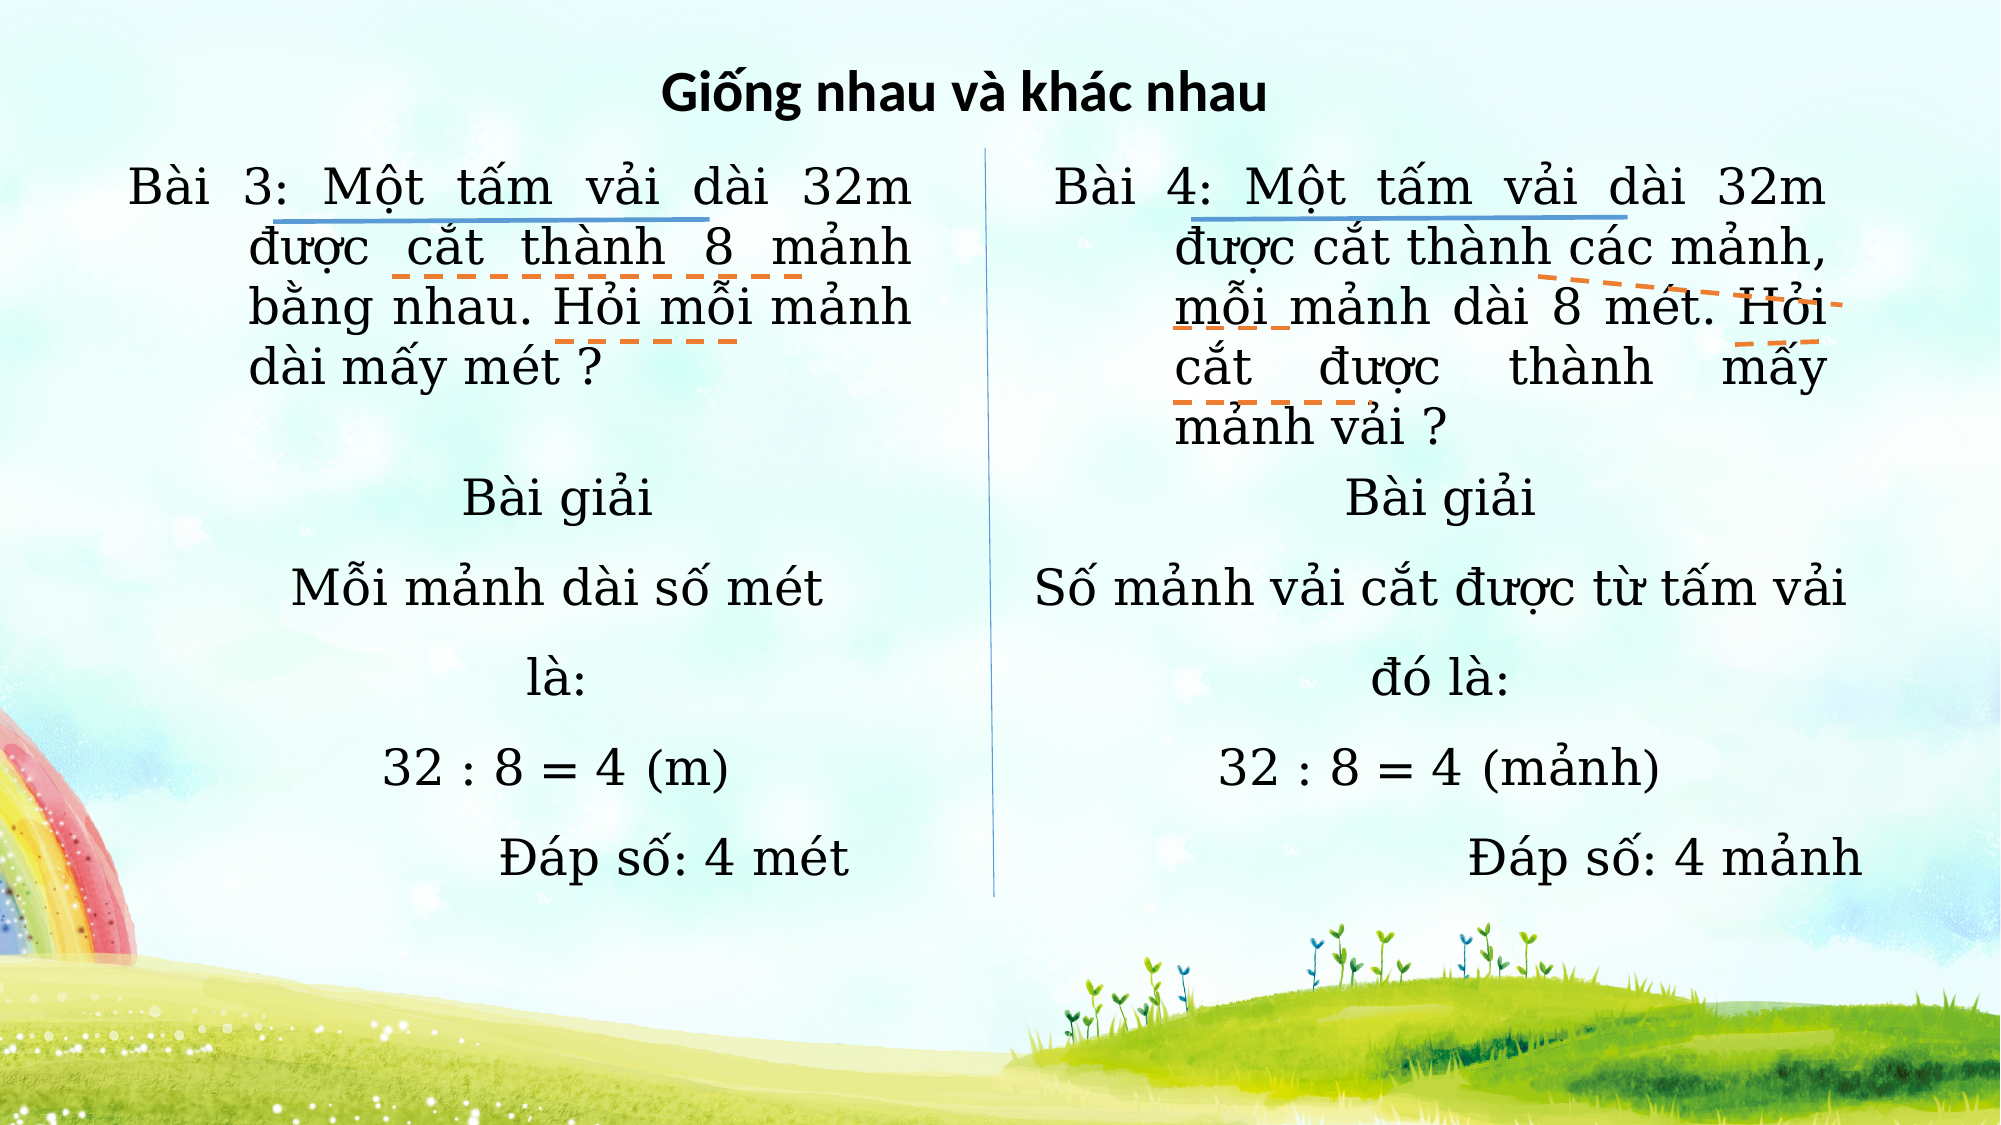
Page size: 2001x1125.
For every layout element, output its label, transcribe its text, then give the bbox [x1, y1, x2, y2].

text_box Bài 4: Một tấm vải dài 32m được cắt thành các mảnh, mỗi mảnh dài 8 mét. Hỏi cắt được thành mấy mảnh vải ? [1038, 147, 1843, 427]
text_box Bài 3: Một tấm vải dài 32m được cắt thành 8 mảnh bằng nhau. Hỏi mỗi mảnh dài mấy mét ? [113, 147, 928, 403]
text_box Bài giải Mỗi mảnh dài số mét là: 32 : 8 = 4 (m) Đáp số: 4 mét [250, 427, 865, 893]
text_box Bài giải Số mảnh vải cắt được từ tấm vải đó là: 32 : 8 = 4 (mảnh) Đáp số: 4 mảnh [1002, 427, 1879, 983]
text_box Giống nhau và khác nhau [520, 45, 1410, 131]
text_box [985, 147, 994, 898]
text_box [1735, 341, 1826, 345]
picture [0, 0, 2001, 1125]
